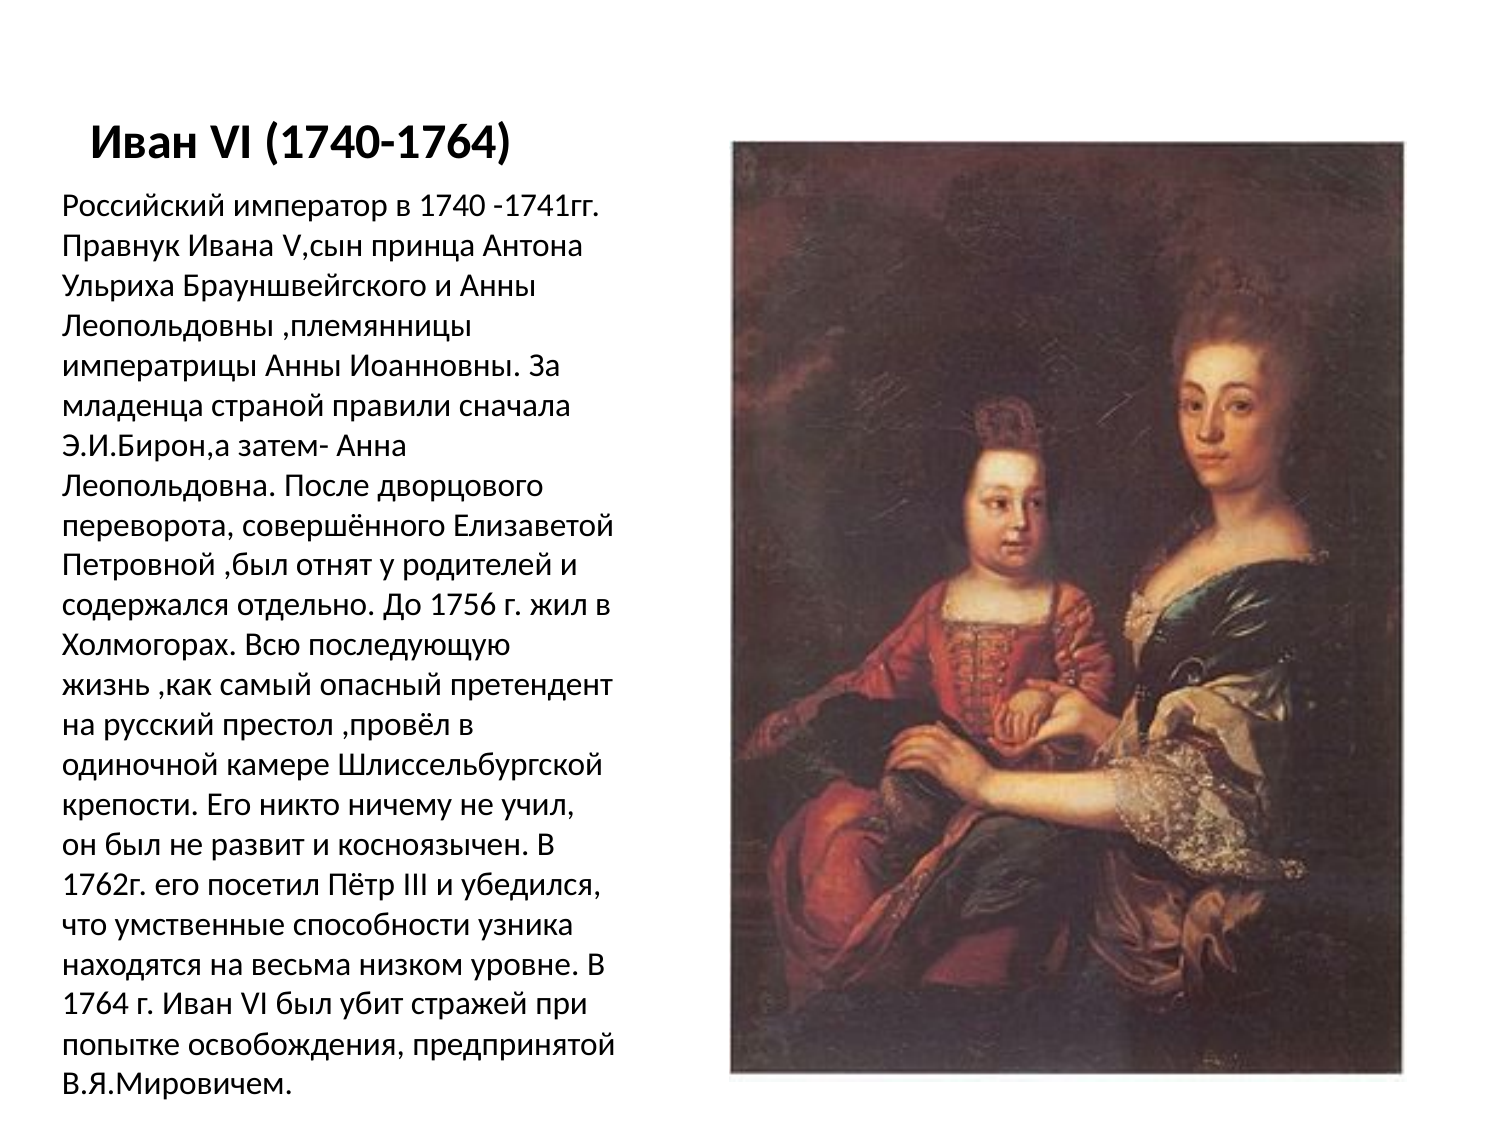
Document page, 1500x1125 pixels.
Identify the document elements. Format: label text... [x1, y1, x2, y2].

list Российский император в 1740 -1741гг. Правнук Ивана V,сын принца Антона Ульриха Брауншвейгского и Анны Леопольдовны ,племянницы императрицы Анны Иоанновны. За младенца страной правили сначала Э.И.Бирон,а затем- Анна Леопольдовна. После дворцового переворота, совершённого Елизаветой Петровной ,был отнят у родителей и содержался отдельно. До 1756 г. жил в Холмогорах. Всю последующую жизнь ,как самый опасный претендент на русский престол ,провёл в одиночной камере Шлиссельбургской крепости. Его никто ничему не учил, он был не развит и косноязычен. В 1762г. его посетил Пётр III и убедился, что умственные способности узника находятся на весьма низком уровне. В 1764 г. Иван VI был убит стражей при попытке освобождения, предпринятой В.Я.Мировичем. [46, 175, 633, 1125]
title Иван VI (1740-1764) [75, 44, 569, 175]
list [728, 140, 1407, 1082]
